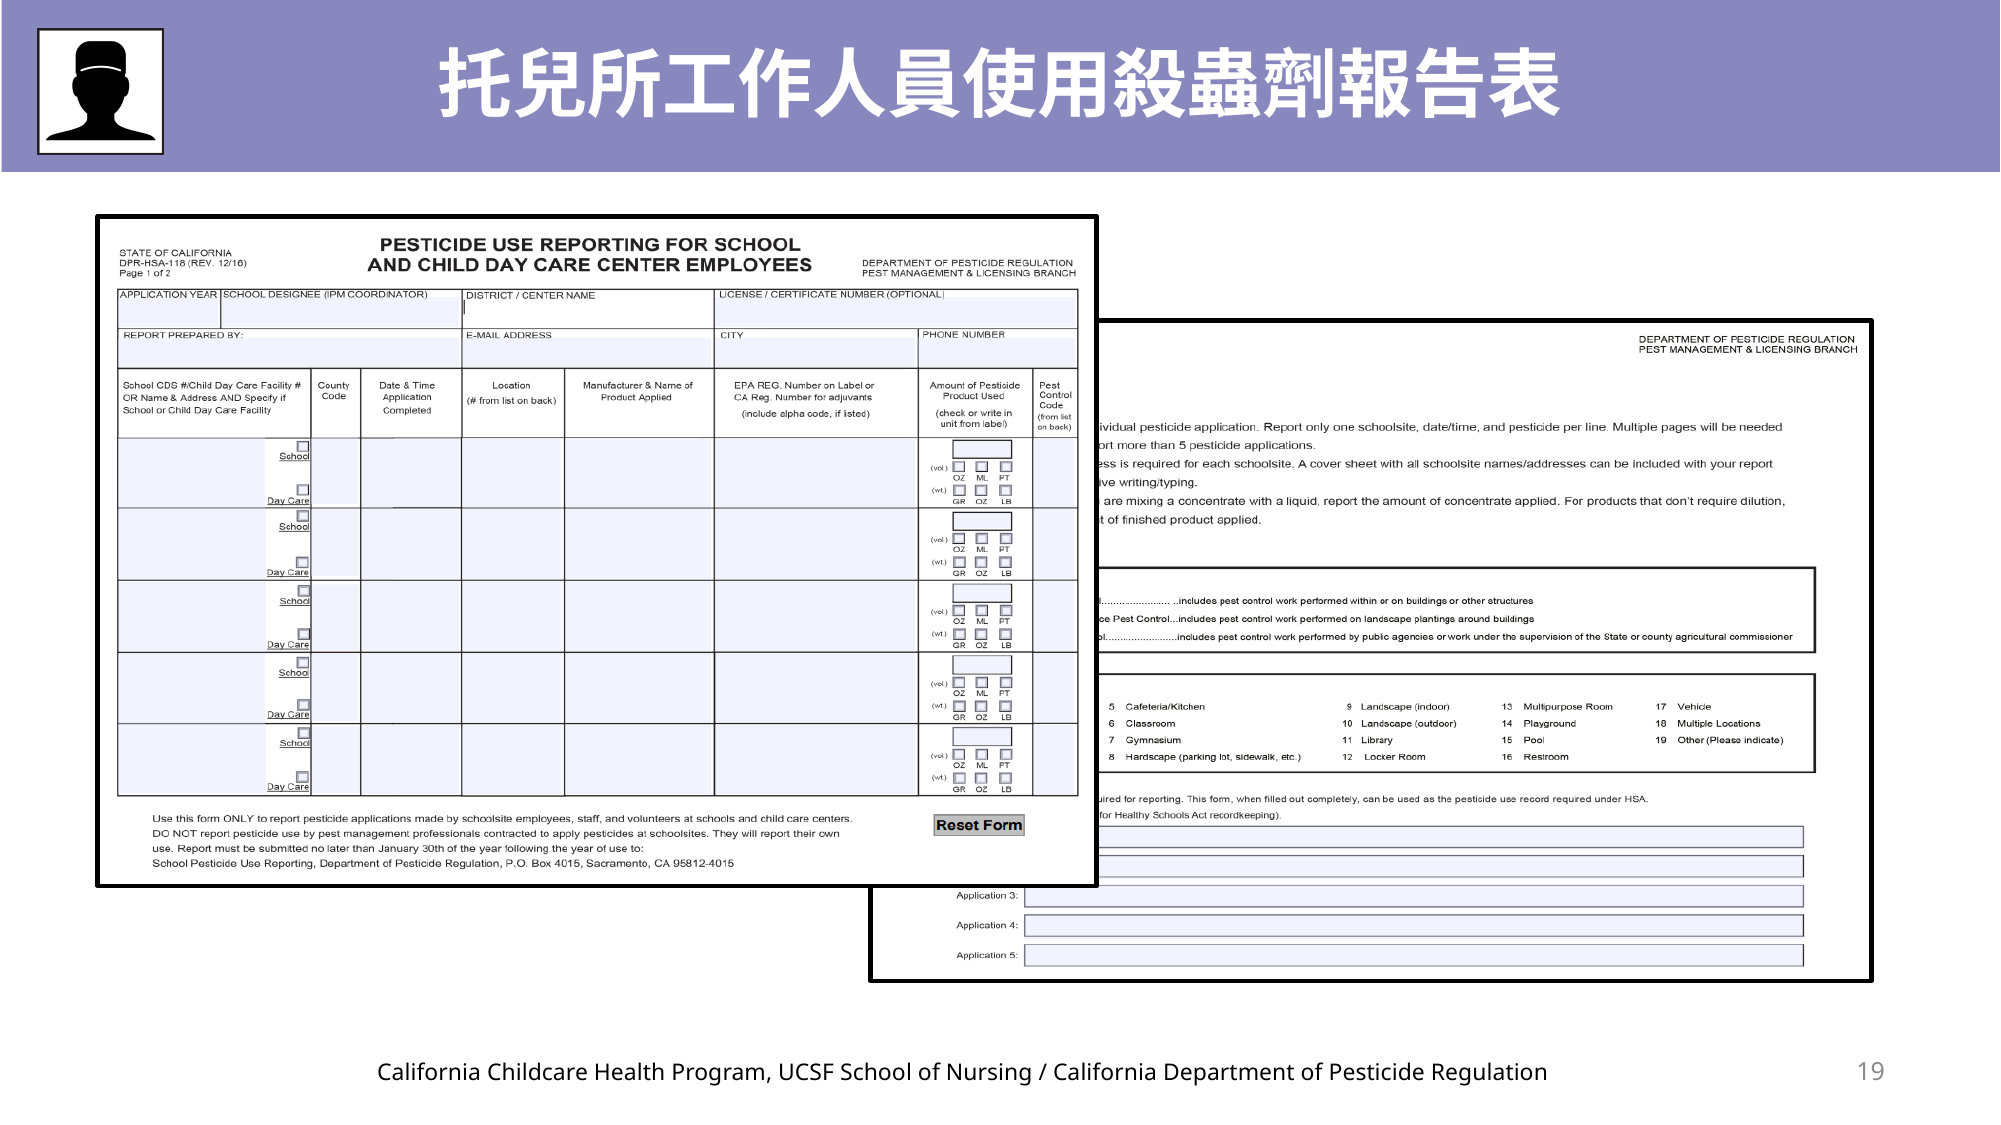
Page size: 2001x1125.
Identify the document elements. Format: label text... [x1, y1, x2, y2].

picture [99, 218, 1870, 979]
text_box 托兒所工作人員使用殺蟲劑報告表 [0, 0, 2000, 175]
slide_number 19 [1433, 1042, 1900, 1103]
